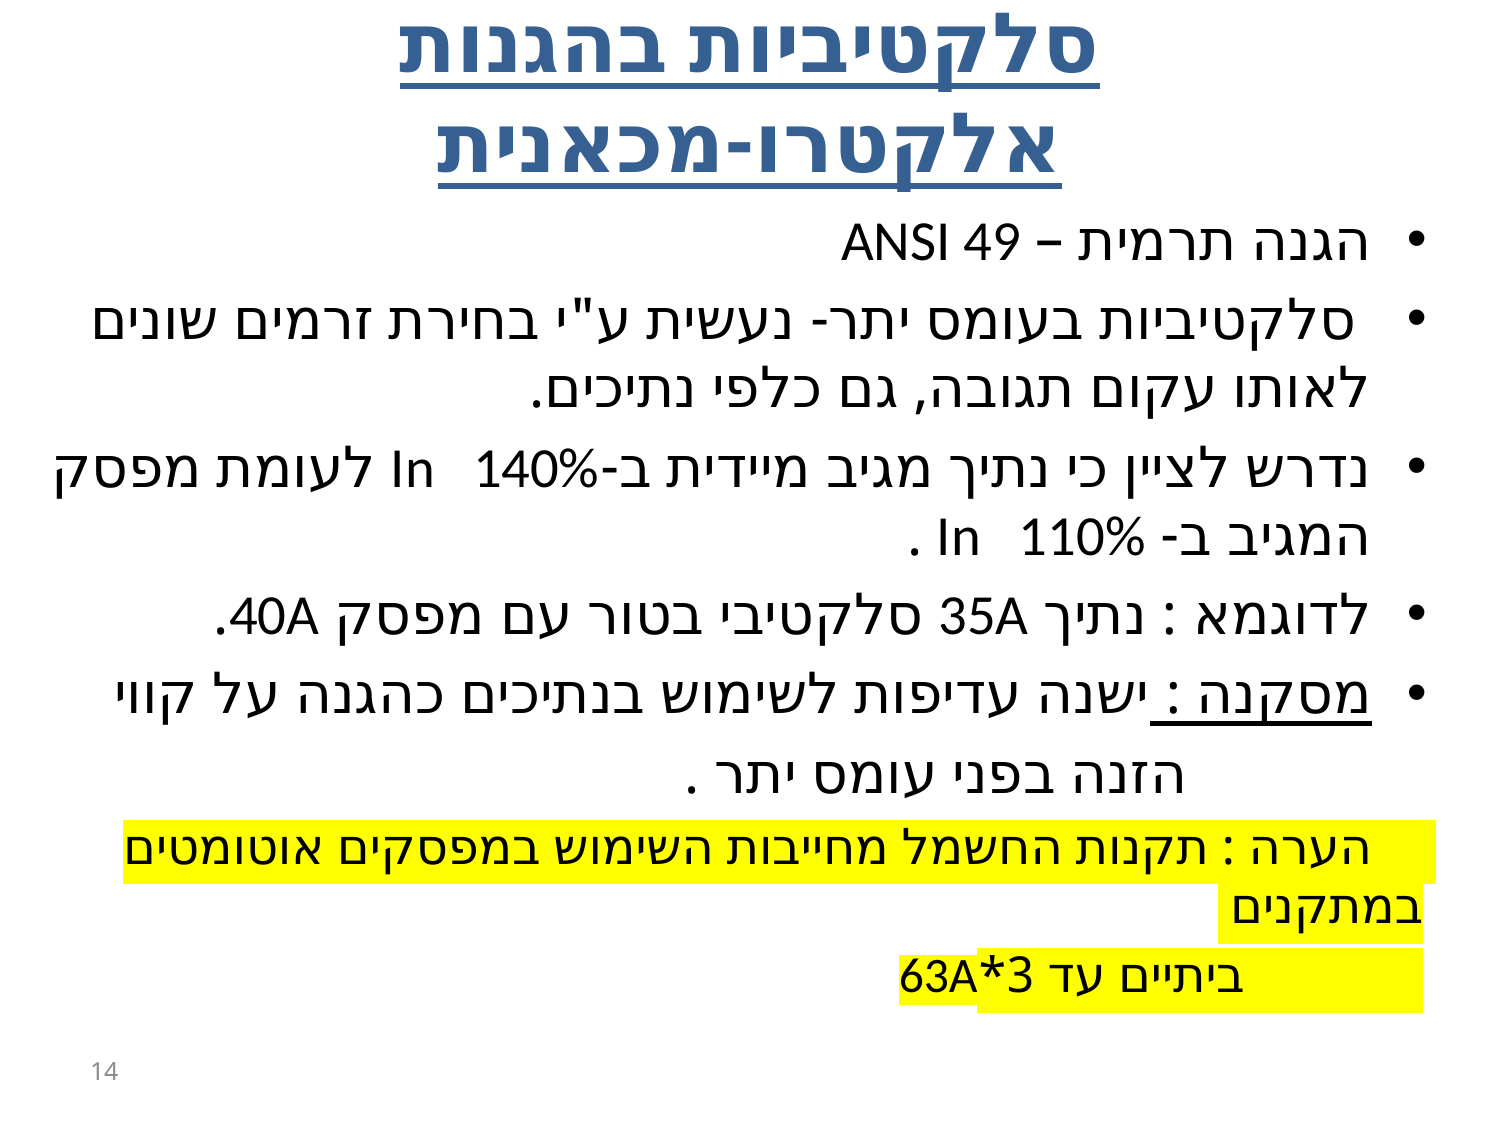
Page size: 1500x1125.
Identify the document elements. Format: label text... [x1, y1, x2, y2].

title סלקטיביות בהגנות אלקטרו-מכאנית [75, 45, 1425, 196]
list הגנה תרמית – ANSI 49 סלקטיביות בעומס יתר- נעשית ע"י בחירת זרמים שונים לאותו עקום תגובה, גם כלפי נתיכים. נדרש לציין כי נתיך מגיב מיידית ב-In 140% לעומת מפסק המגיב ב- In 110% . לדוגמא : נתיך 35A סלקטיבי בטור עם מפסק 40A. מסקנה : ישנה עדיפות לשימוש בנתיכים כהגנה על קווי הזנה בפני עומס יתר . הערה : תקנות החשמל מחייבות השימוש במפסקים אוטומטים במתקנים ביתיים עד 3*63A [0, 196, 1439, 1014]
slide_number 14 [75, 1042, 425, 1103]
